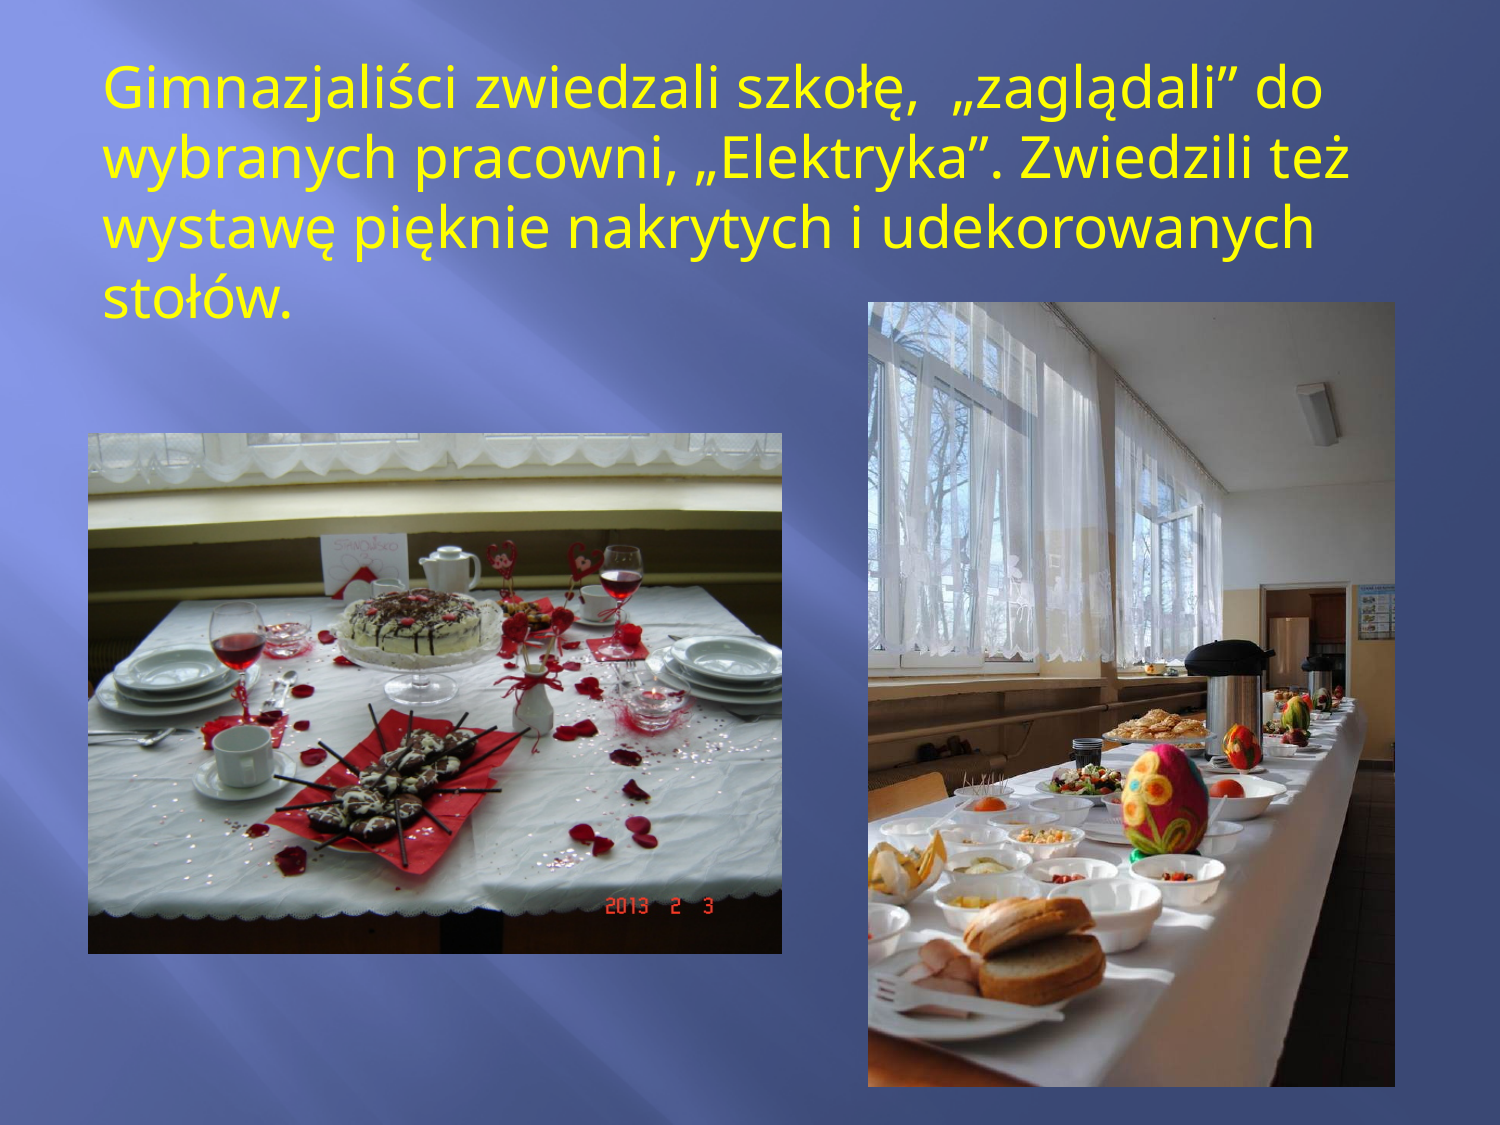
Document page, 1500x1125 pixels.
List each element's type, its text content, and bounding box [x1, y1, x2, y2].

picture [88, 433, 782, 954]
picture [867, 302, 1395, 1088]
list Gimnazjaliści zwiedzali szkołę, „zaglądali” do wybranych pracowni, „Elektryka”. Zwiedzili też wystawę pięknie nakrytych i udekorowanych stołów. [64, 42, 1415, 816]
